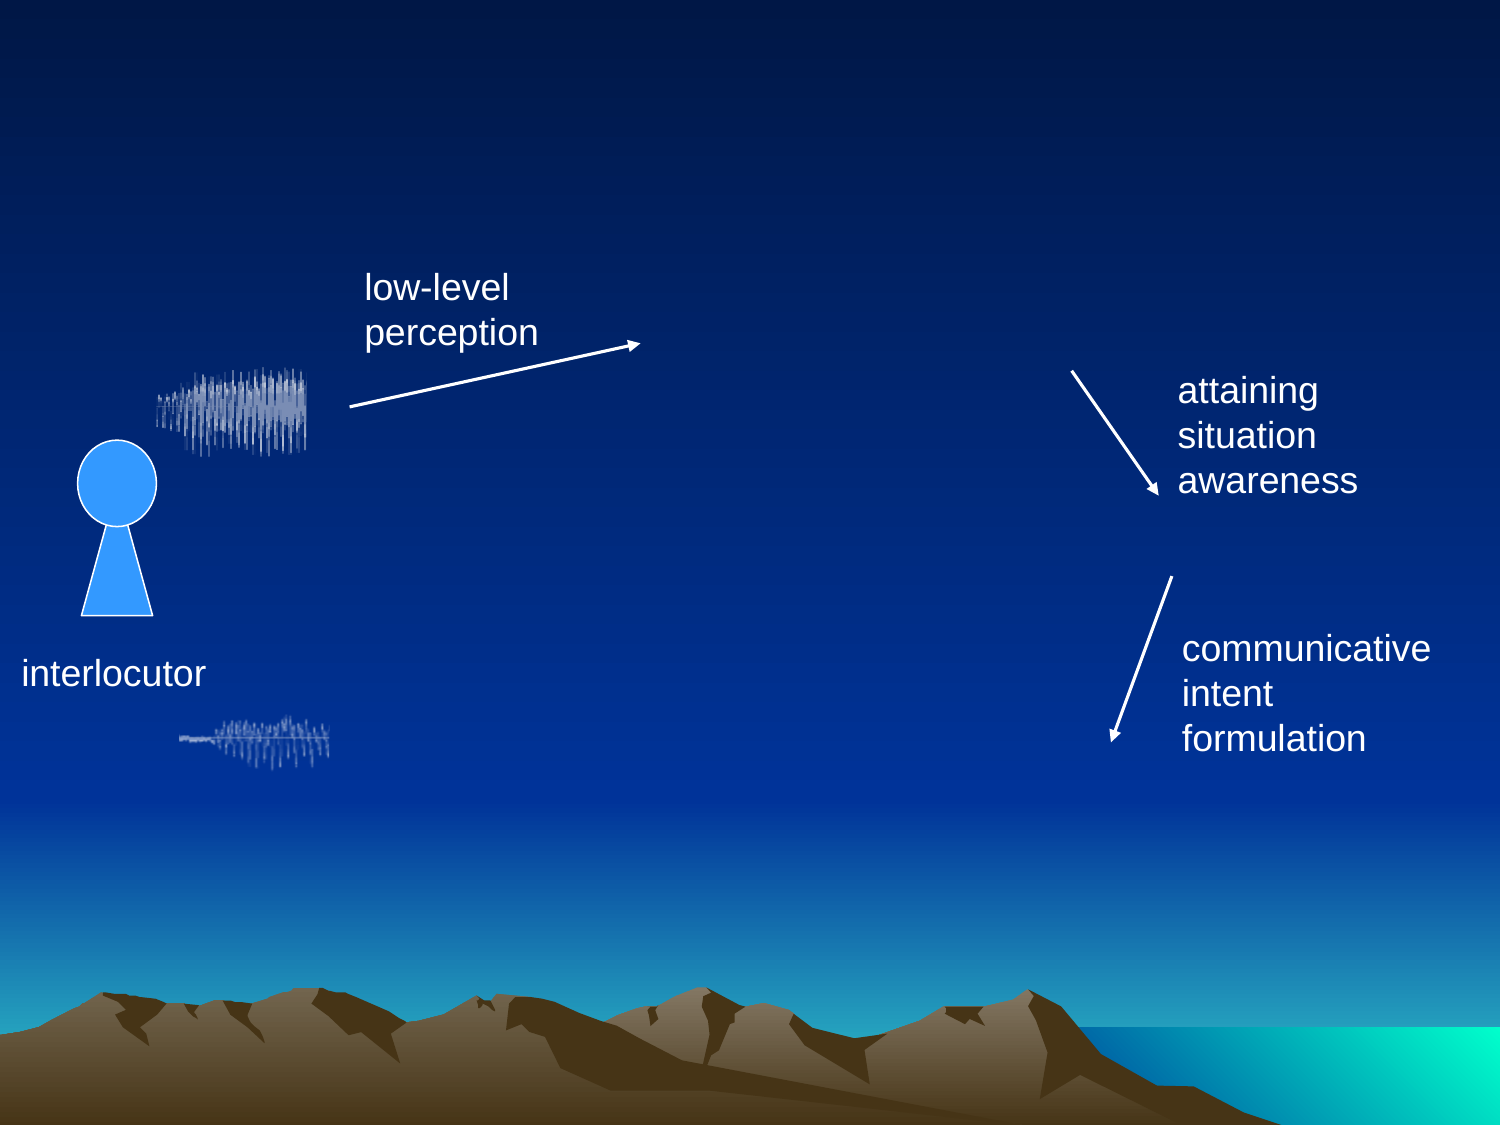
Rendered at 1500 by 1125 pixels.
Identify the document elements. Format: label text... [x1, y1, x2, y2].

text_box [1110, 575, 1173, 743]
text_box attaining situation awareness [1162, 359, 1388, 509]
text_box communicative intent formulation [1167, 616, 1467, 767]
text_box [349, 342, 641, 408]
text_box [6, 439, 255, 703]
picture [178, 629, 330, 857]
text_box low-level perception [349, 255, 648, 361]
picture [155, 344, 307, 470]
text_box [1071, 370, 1159, 496]
